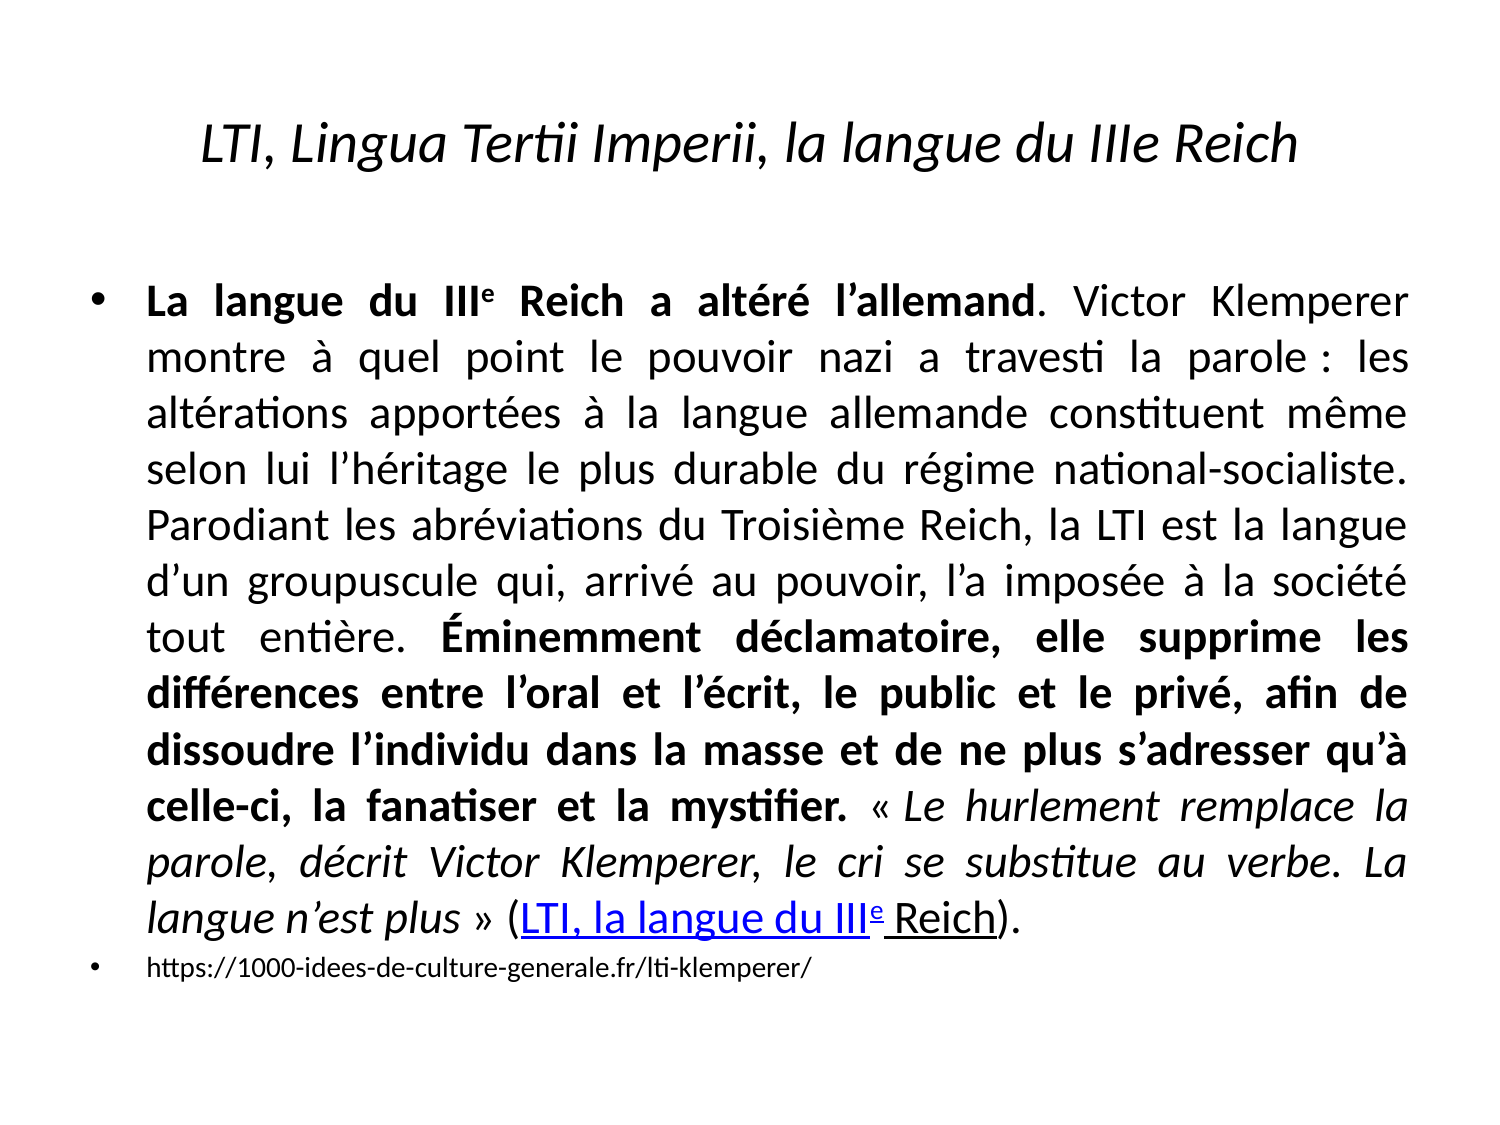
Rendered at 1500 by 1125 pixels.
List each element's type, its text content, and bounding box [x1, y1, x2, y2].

list La langue du IIIe Reich a altéré l’allemand. Victor Klemperer montre à quel point le pouvoir nazi a travesti la parole : les altérations apportées à la langue allemande constituent même selon lui l’héritage le plus durable du régime national-socialiste. Parodiant les abréviations du Troisième Reich, la LTI est la langue d’un groupuscule qui, arrivé au pouvoir, l’a imposée à la société tout entière. Éminemment déclamatoire, elle supprime les différences entre l’oral et l’écrit, le public et le privé, afin de dissoudre l’individu dans la masse et de ne plus s’adresser qu’à celle-ci, la fanatiser et la mystifier. « Le hurlement remplace la parole, décrit Victor Klemperer, le cri se substitue au verbe. La langue n’est plus » (LTI, la langue du IIIe Reich). https://1000-idees-de-culture-generale.fr/lti-klemperer/ [75, 262, 1425, 1005]
title LTI, Lingua Tertii Imperii, la langue du IIIe Reich [75, 45, 1425, 233]
